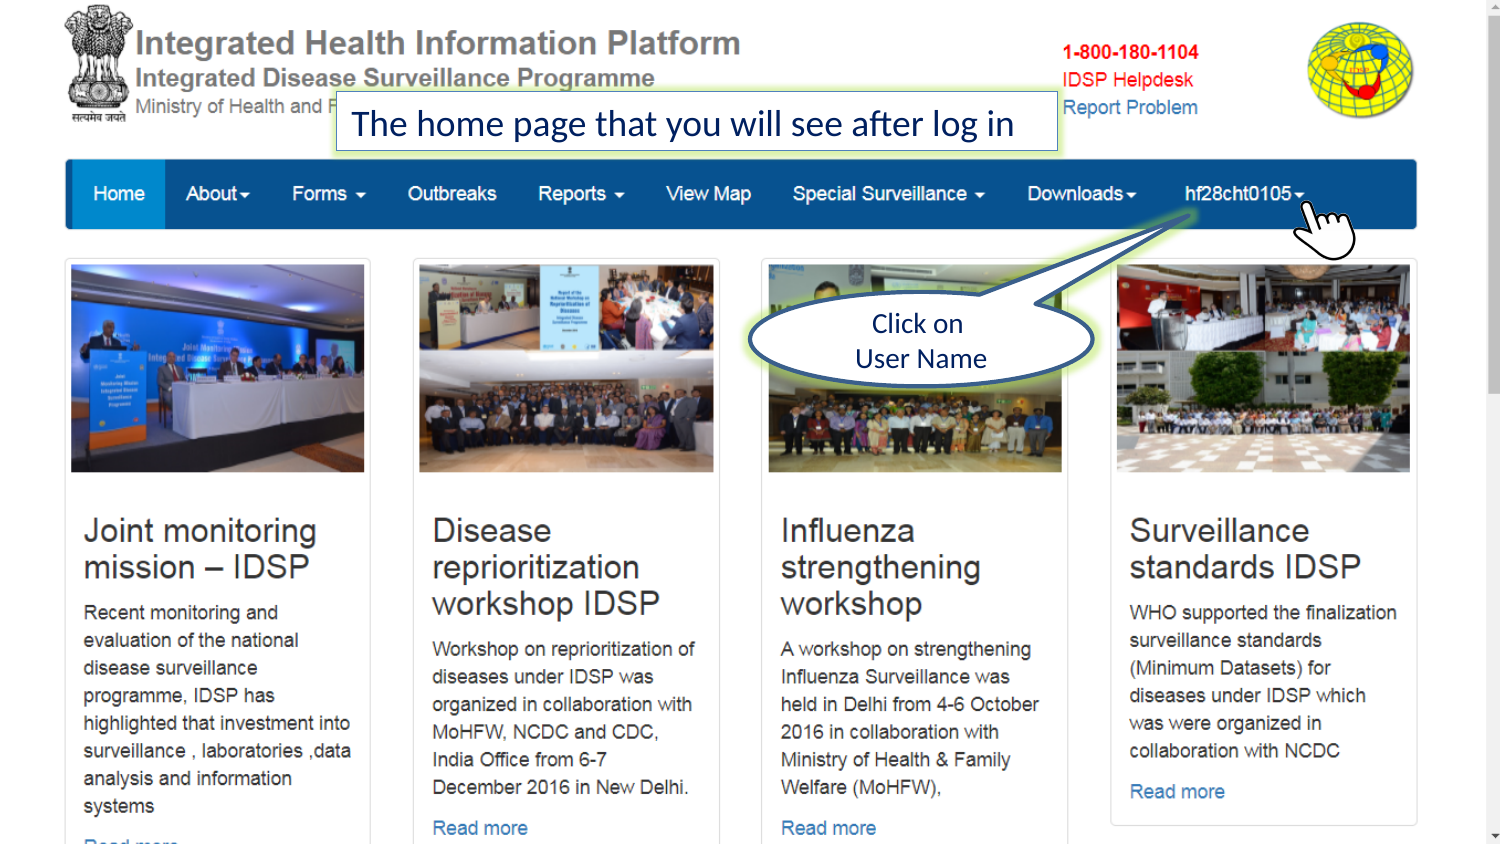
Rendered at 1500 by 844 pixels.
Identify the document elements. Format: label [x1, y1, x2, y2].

list [0, 0, 1500, 844]
picture [1283, 185, 1361, 263]
